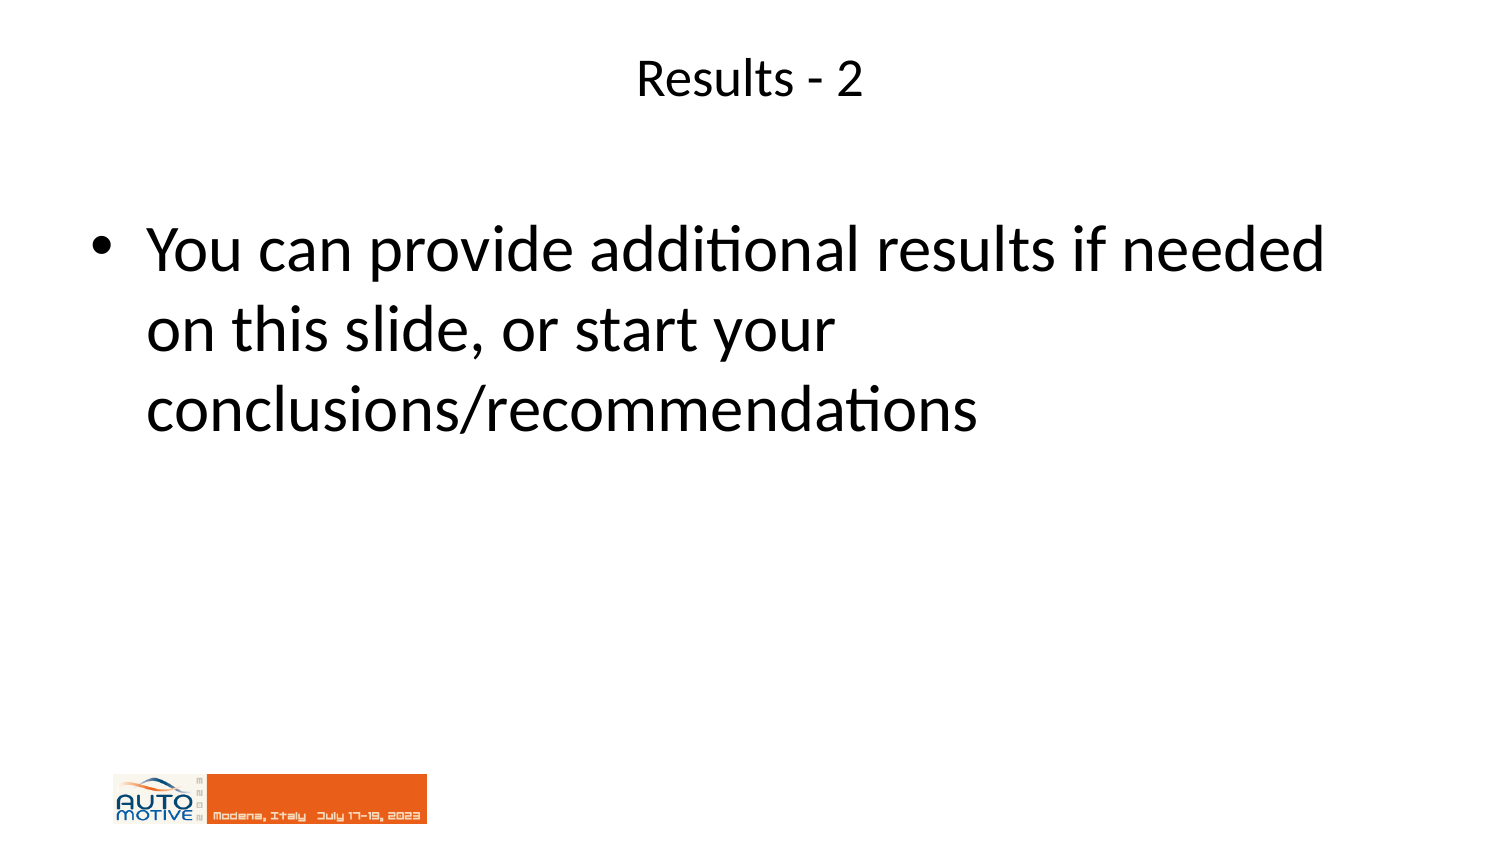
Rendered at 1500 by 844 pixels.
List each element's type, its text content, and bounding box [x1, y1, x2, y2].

list You can provide additional results if needed on this slide, or start your conclusions/recommendations [75, 196, 1425, 754]
picture [113, 774, 427, 824]
title Results - 2 [75, 33, 1425, 115]
